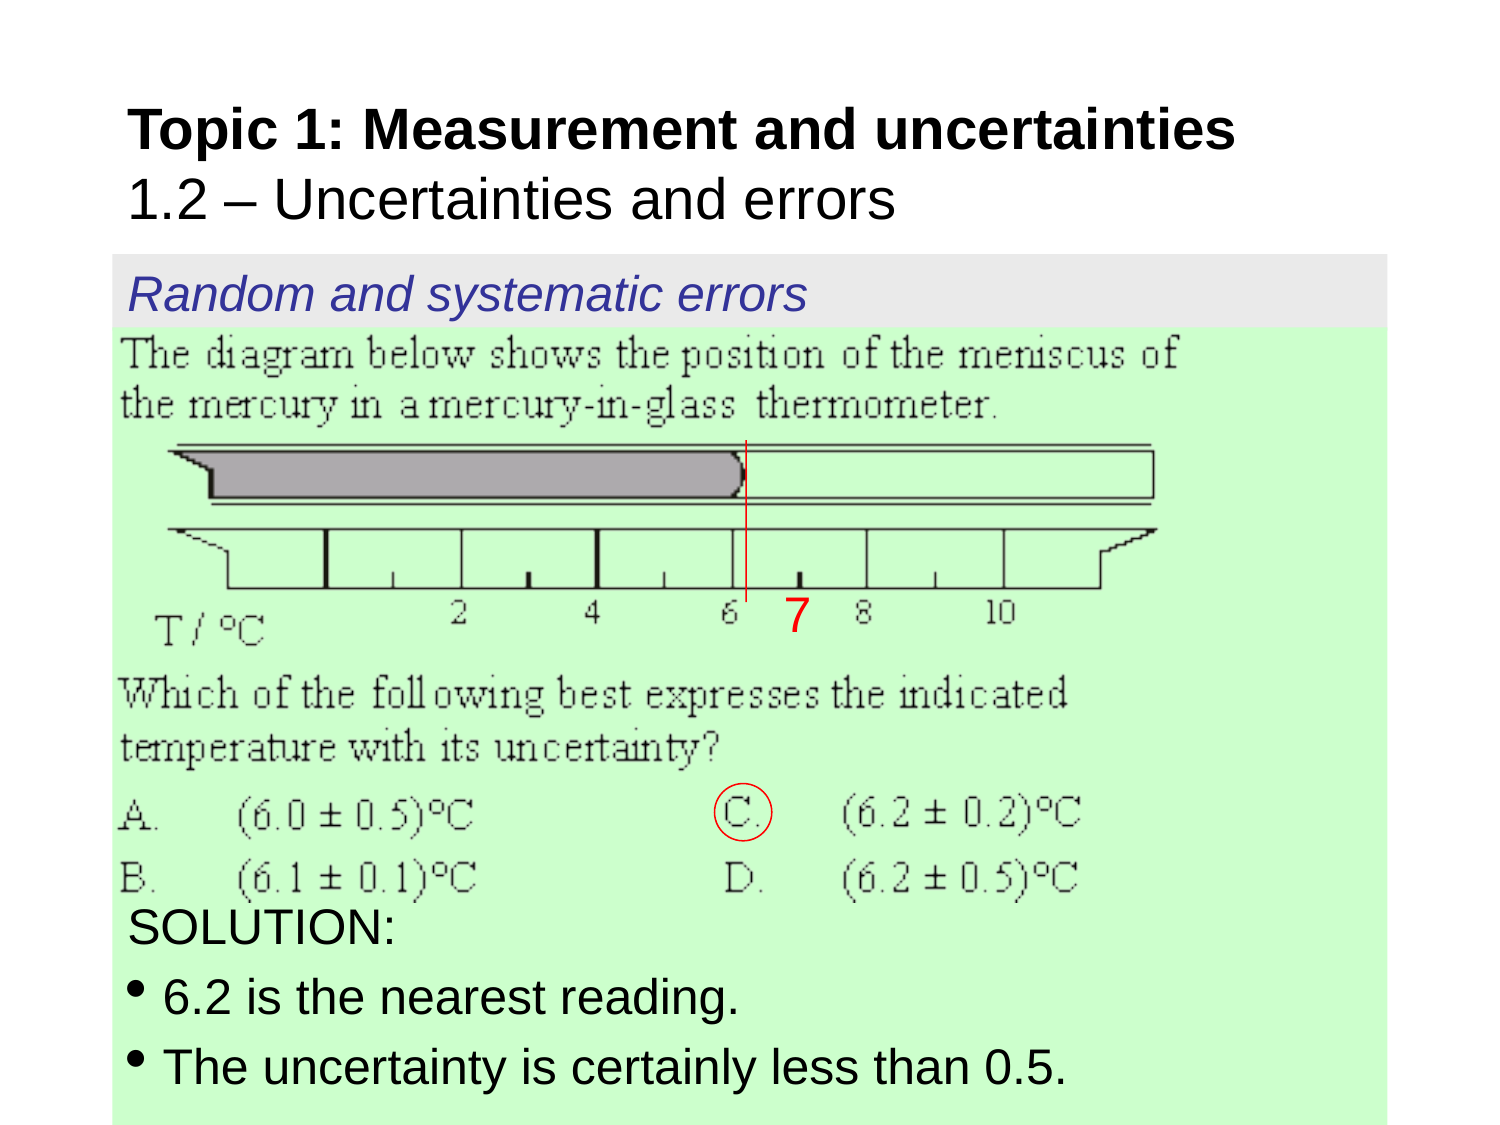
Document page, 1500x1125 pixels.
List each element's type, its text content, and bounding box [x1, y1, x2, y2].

title Topic 1: Measurement and uncertainties 1.2 – Uncertainties and errors [112, 87, 1388, 235]
picture [112, 329, 1206, 904]
text_box SOLUTION: 6.2 is the nearest reading. The uncertainty is certainly less than 0.5. [112, 327, 1388, 1125]
text_box Random and systematic errors [112, 254, 1388, 327]
